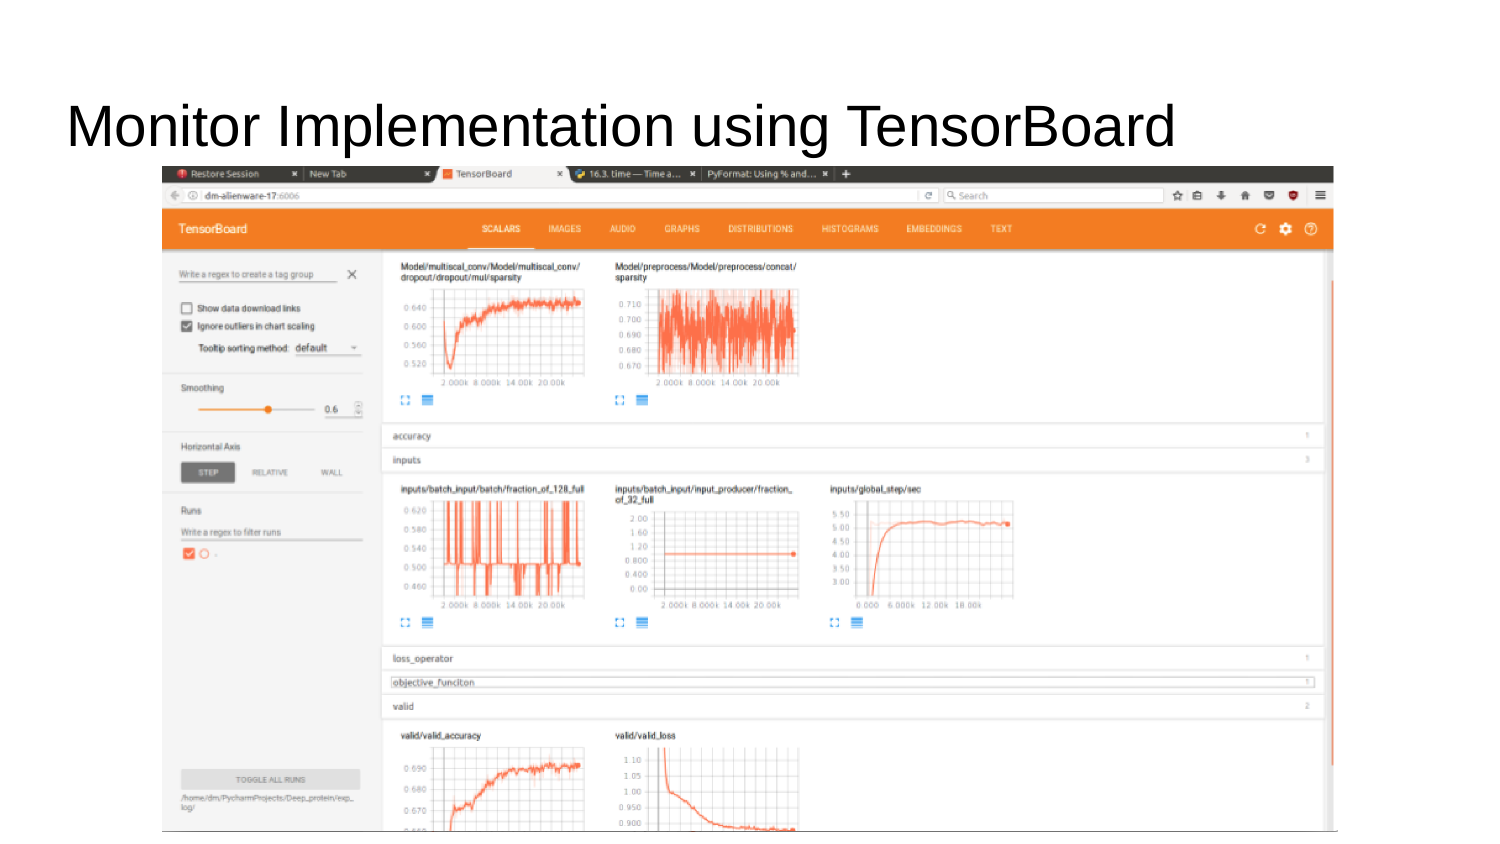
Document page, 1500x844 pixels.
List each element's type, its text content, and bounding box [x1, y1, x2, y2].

picture [162, 166, 1338, 833]
title Monitor Implementation using TensorBoard [51, 72, 1449, 167]
